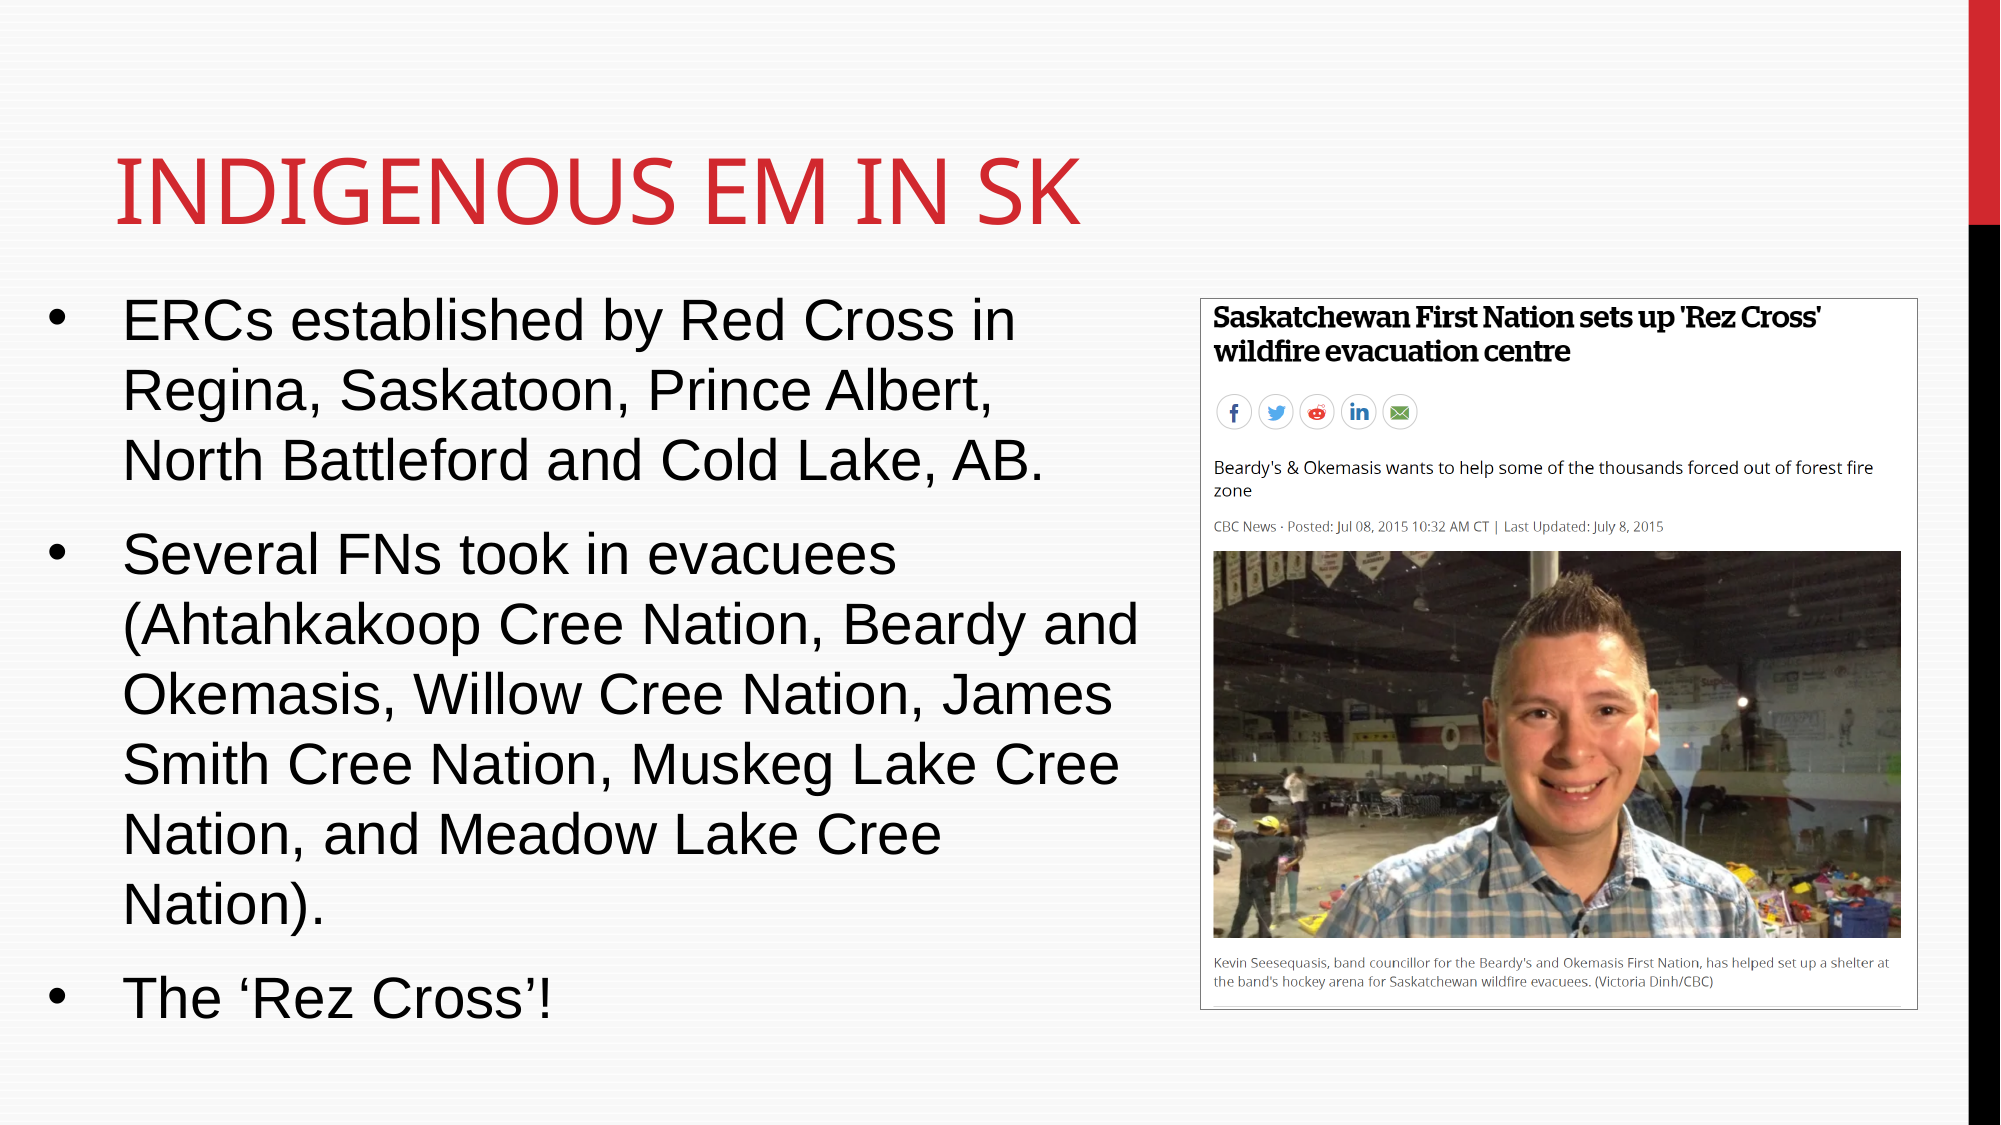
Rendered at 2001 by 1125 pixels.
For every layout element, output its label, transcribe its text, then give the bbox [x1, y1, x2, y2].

picture [1199, 297, 1919, 1010]
list ERCs established by Red Cross in Regina, Saskatoon, Prince Albert, North Battleford and Cold Lake, AB. Several FNs took in evacuees (Ahtahkakoop Cree Nation, Beardy and Okemasis, Willow Cree Nation, James Smith Cree Nation, Muskeg Lake Cree Nation, and Meadow Lake Cree Nation). The ‘Rez Cross’! [32, 274, 1162, 1098]
title Indigenous EM in SK [99, 25, 1367, 250]
